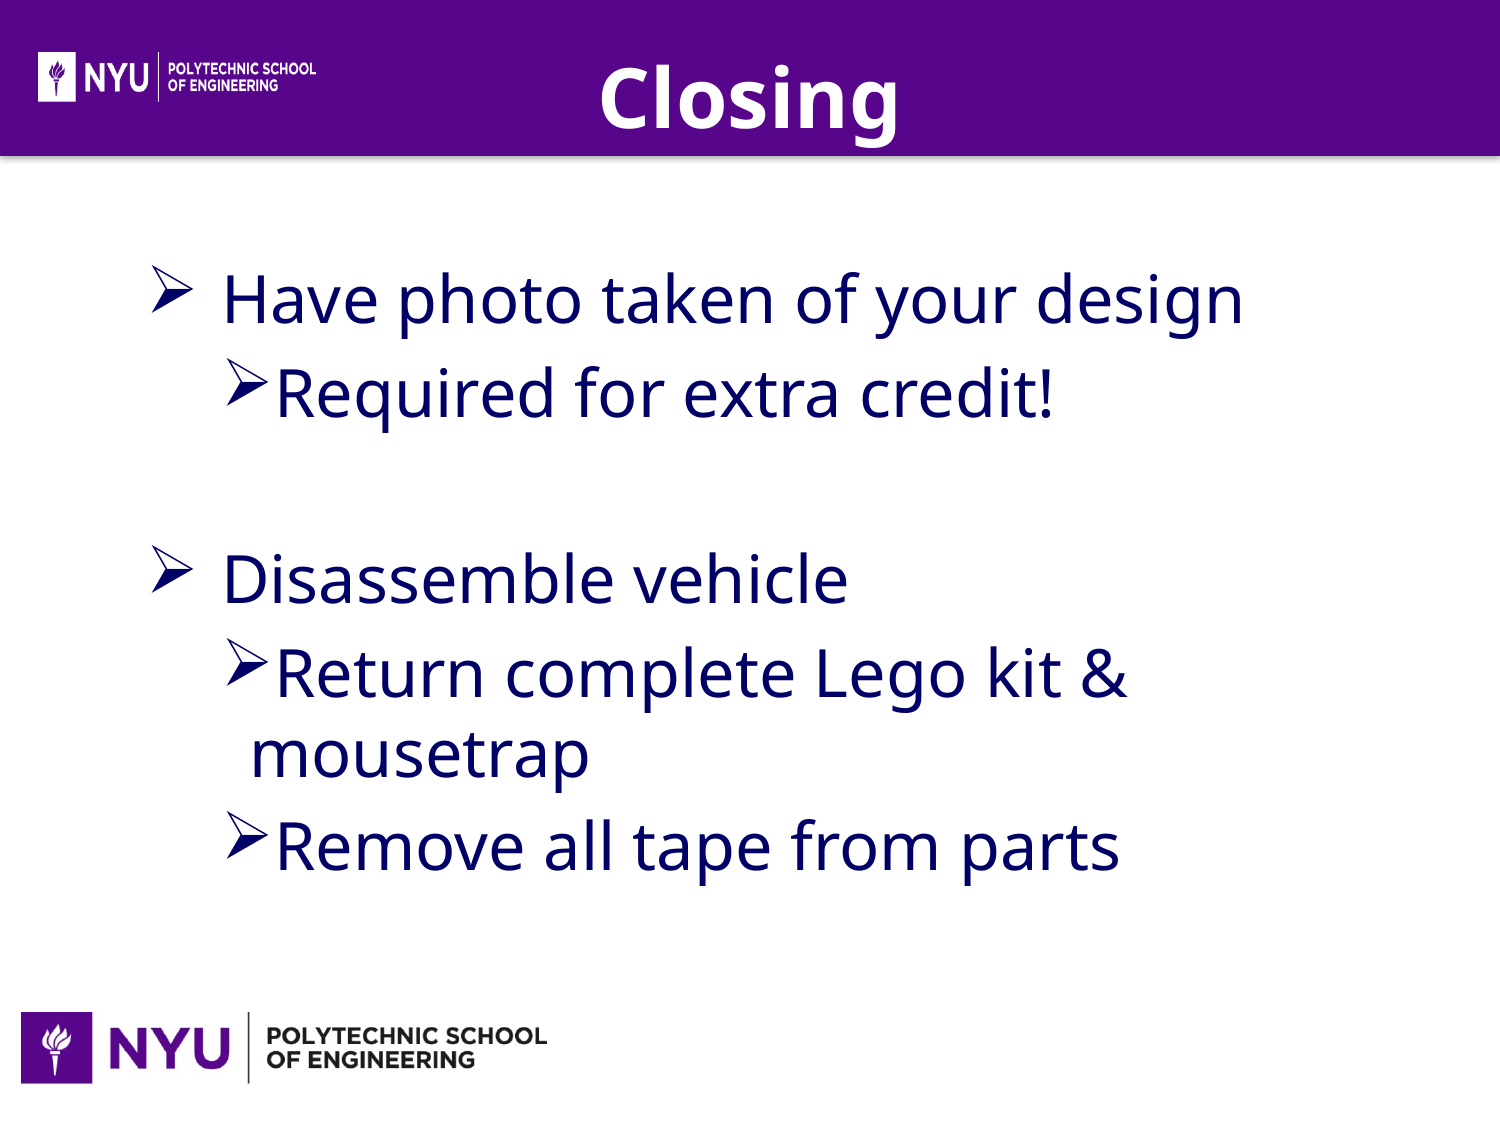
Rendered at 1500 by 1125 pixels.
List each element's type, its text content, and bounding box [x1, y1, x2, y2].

picture [21, 1012, 547, 1084]
picture [38, 52, 131, 102]
list Have photo taken of your design Required for extra credit! Disassemble vehicle Return complete Lego kit & mousetrap Remove all tape from parts [131, 249, 1369, 1063]
title Closing [131, 37, 1369, 181]
